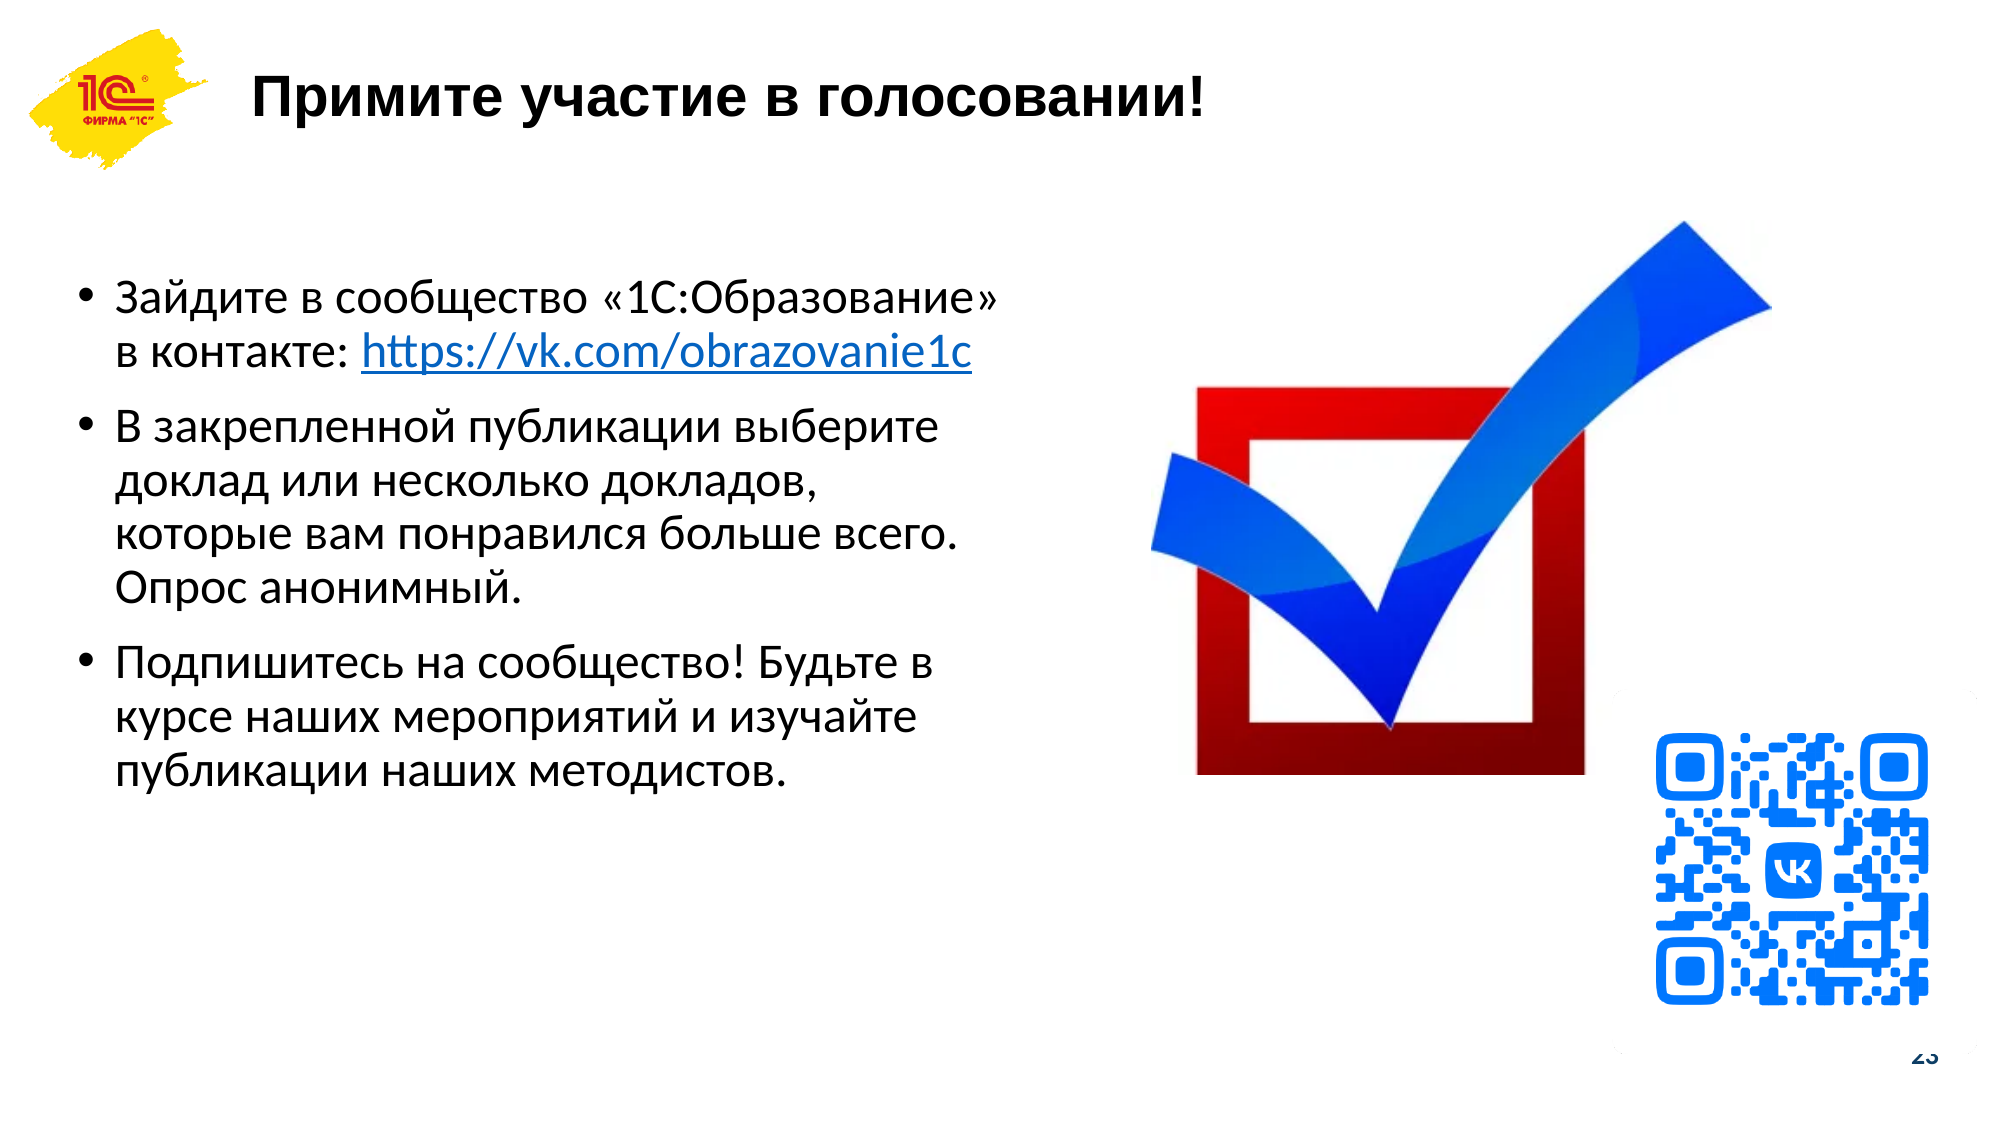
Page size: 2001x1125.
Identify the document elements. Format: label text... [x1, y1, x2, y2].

list Зайдите в сообщество «1С:Образование» в контакте: https://vk.com/obrazovanie1c В закрепленной публикации выберите доклад или несколько докладов, которые вам понравился больше всего. Опрос анонимный. Подпишитесь на сообщество! Будьте в курсе наших мероприятий и изучайте публикации наших методистов. [62, 262, 1016, 977]
picture [1151, 220, 1977, 1054]
picture [23, 24, 212, 173]
title Примите участие в голосовании! [236, 30, 1811, 166]
text_box 23 [1771, 1054, 1939, 1071]
